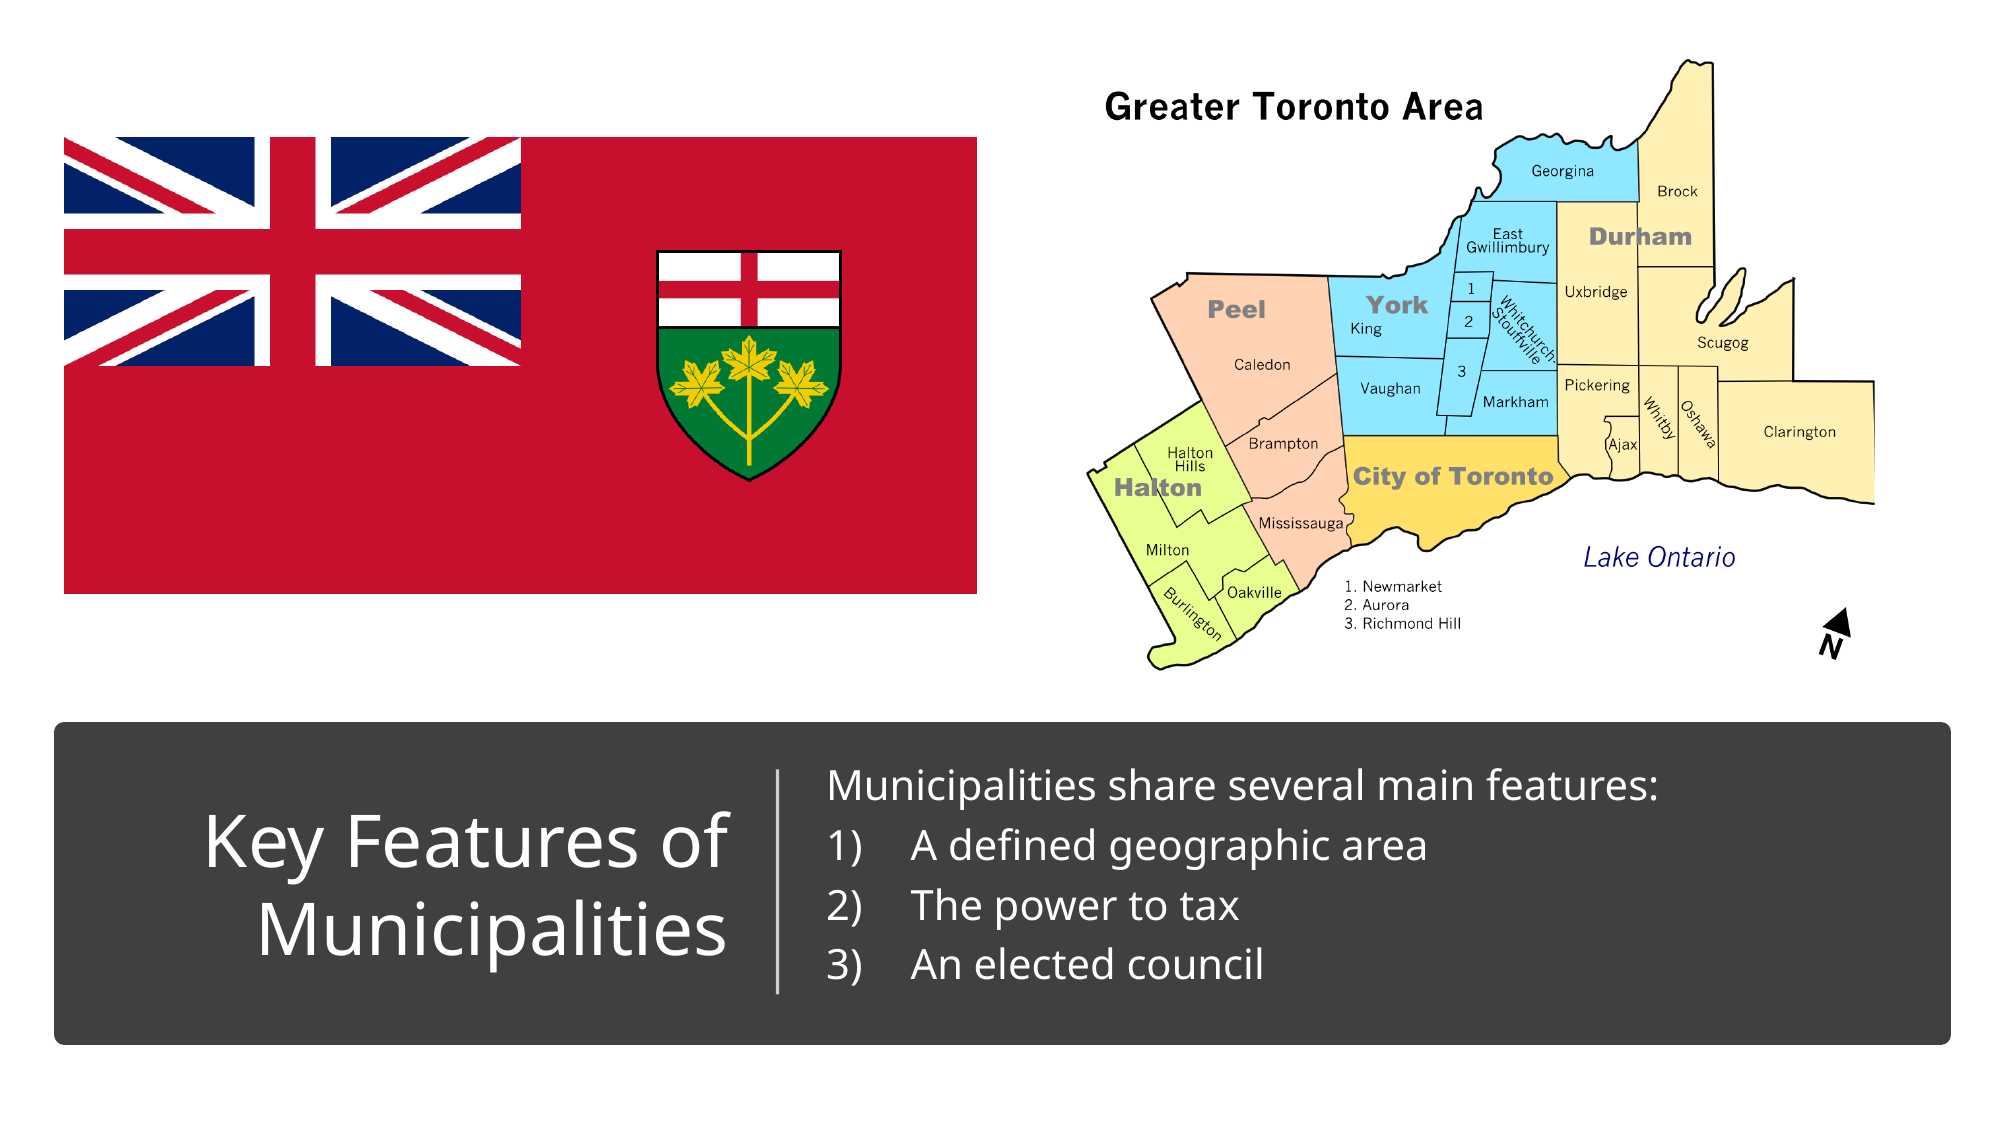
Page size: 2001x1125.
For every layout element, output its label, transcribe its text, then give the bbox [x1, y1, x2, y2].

picture [1085, 58, 1875, 674]
text_box [62, 730, 1943, 1037]
list Municipalities share several main features: A defined geographic area The power to tax An elected council [810, 756, 1896, 1008]
title Key Features of Municipalities [106, 756, 745, 1008]
picture [64, 137, 977, 594]
